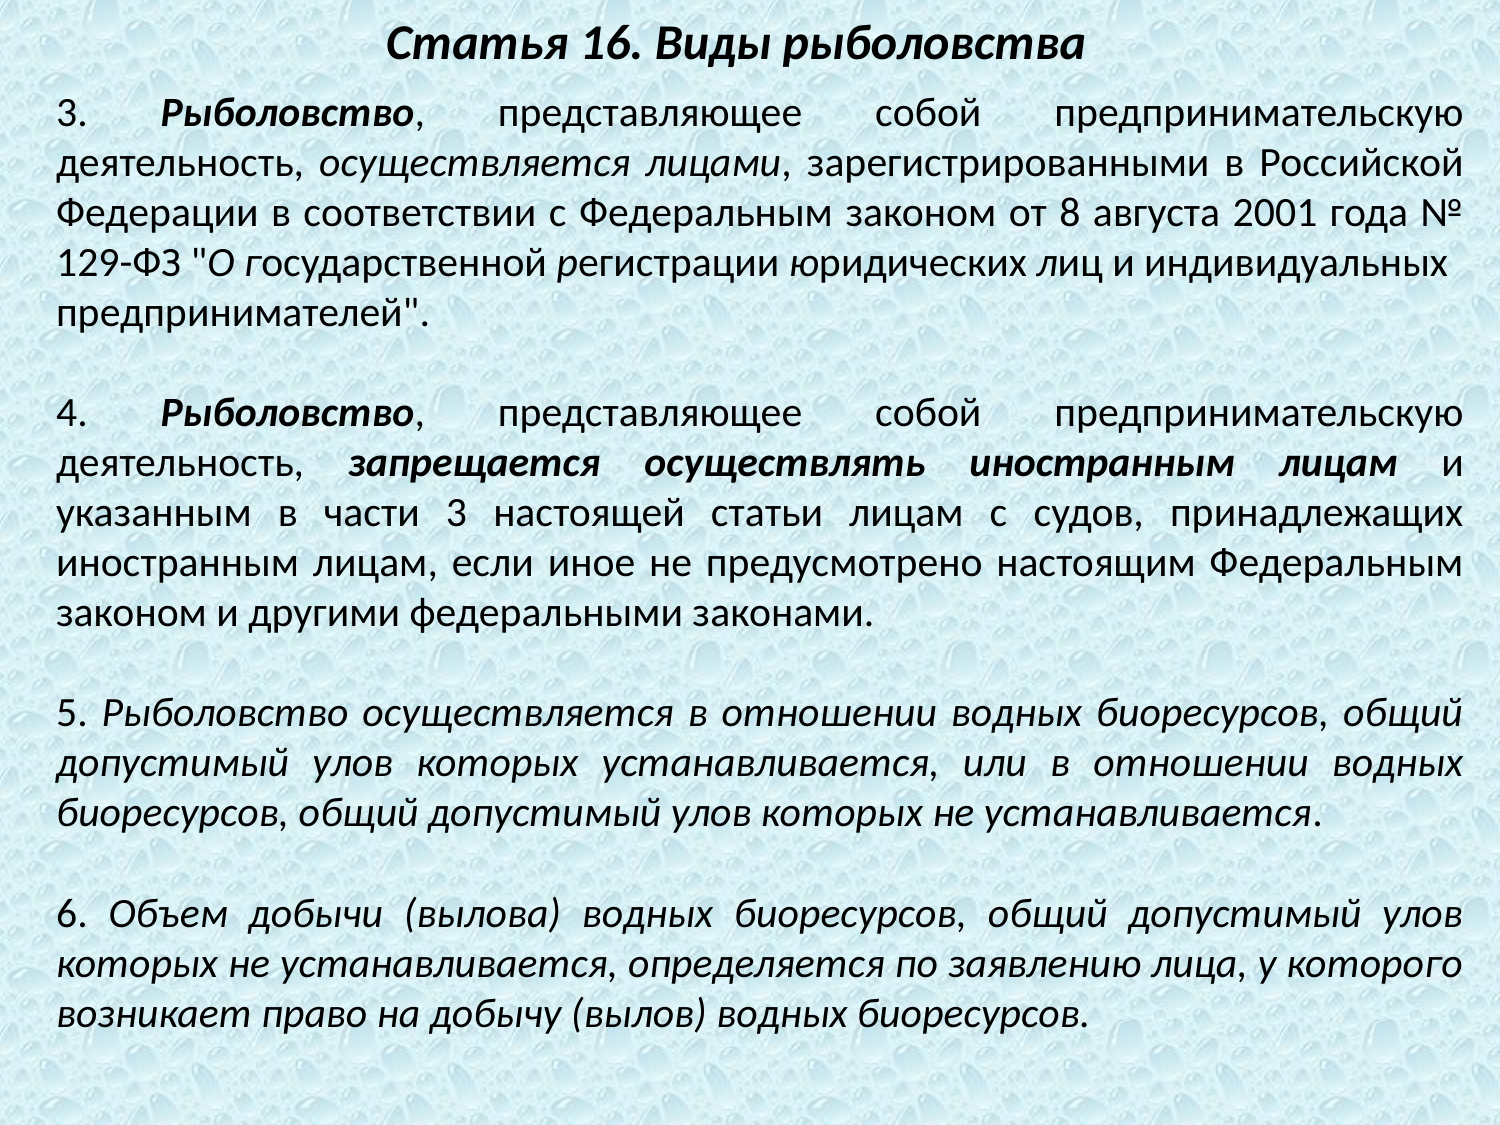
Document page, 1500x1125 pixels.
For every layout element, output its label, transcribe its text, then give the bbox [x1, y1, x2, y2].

text_box 3. Рыболовство, представляющее собой предпринимательскую деятельность, осуществляется лицами, зарегистрированными в Российской Федерации в соответствии с Федеральным законом от 8 августа 2001 года № 129-ФЗ "О государственной регистрации юридических лиц и индивидуальных предпринимателей". 4. Рыболовство, представляющее собой предпринимательскую деятельность, запрещается осуществлять иностранным лицам и указанным в части 3 настоящей статьи лицам с судов, принадлежащих иностранным лицам, если иное не предусмотрено настоящим Федеральным законом и другими федеральными законами. 5. Рыболовство осуществляется в отношении водных биоресурсов, общий допустимый улов которых устанавливается, или в отношении водных биоресурсов, общий допустимый улов которых не устанавливается. 6. Объем добычи (вылова) водных биоресурсов, общий допустимый улов которых не устанавливается, определяется по заявлению лица, у которого возникает право на добычу (вылов) водных биоресурсов. [41, 77, 1479, 1043]
text_box Статья 16. Виды рыболовства [17, 1, 1456, 77]
